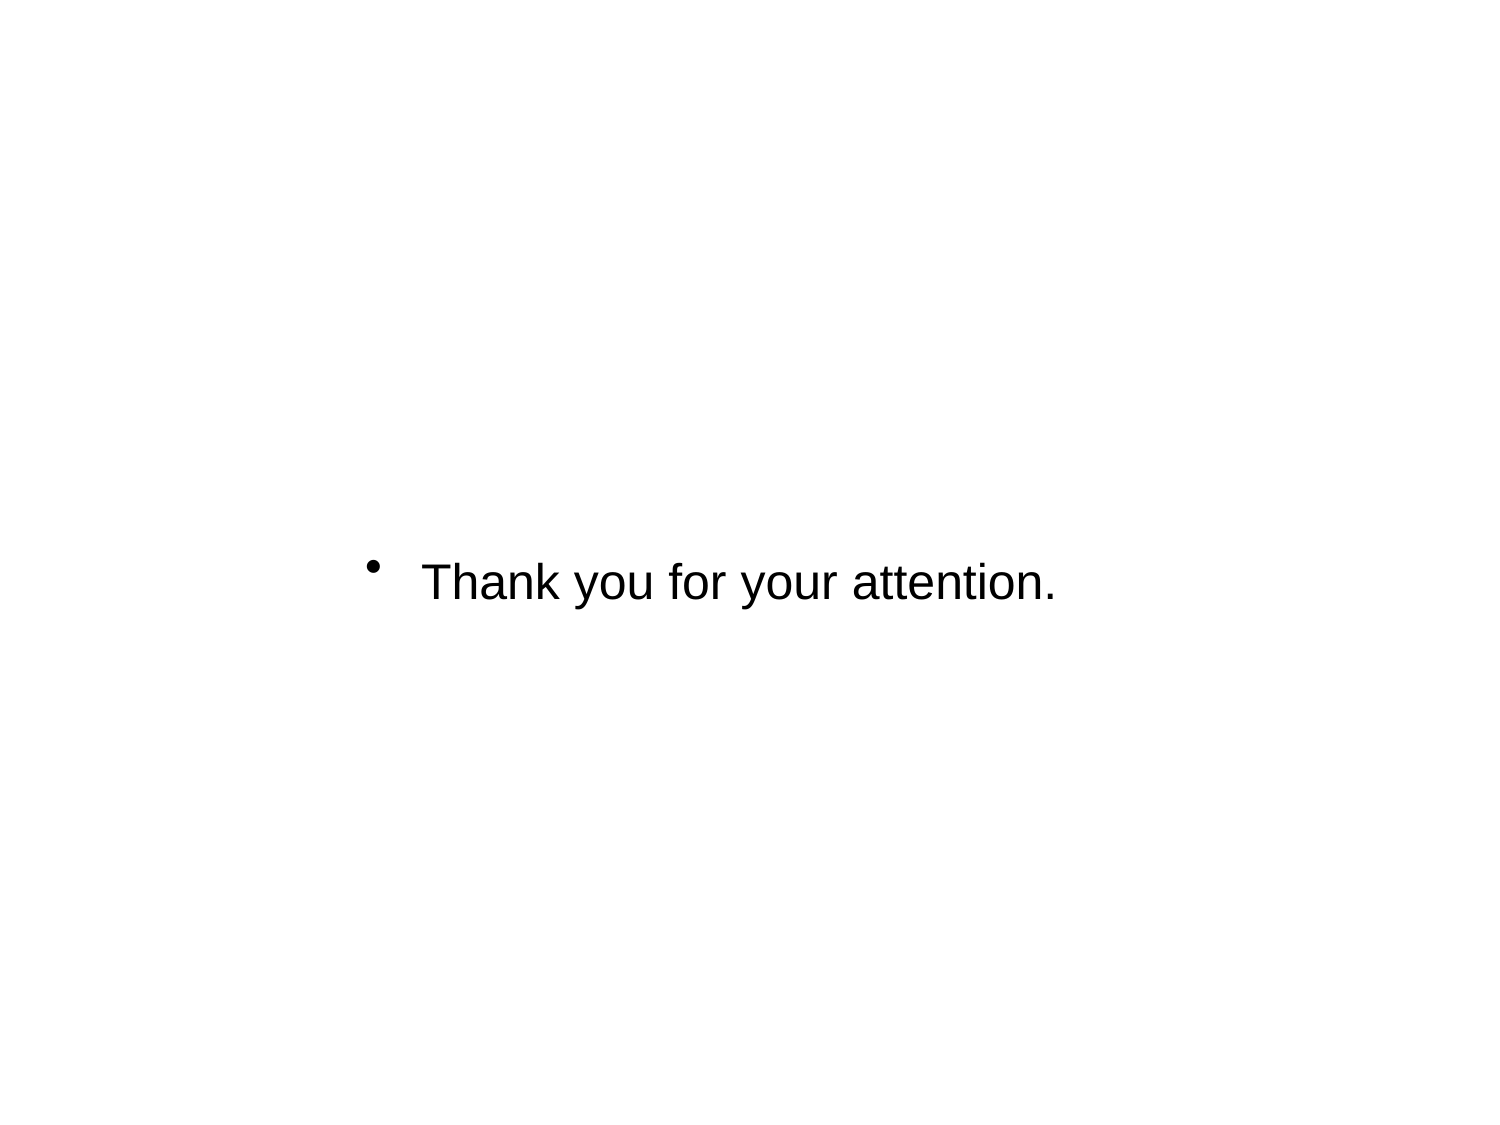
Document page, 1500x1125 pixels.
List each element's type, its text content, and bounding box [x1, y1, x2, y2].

list Thank you for your attention. [349, 524, 1263, 788]
